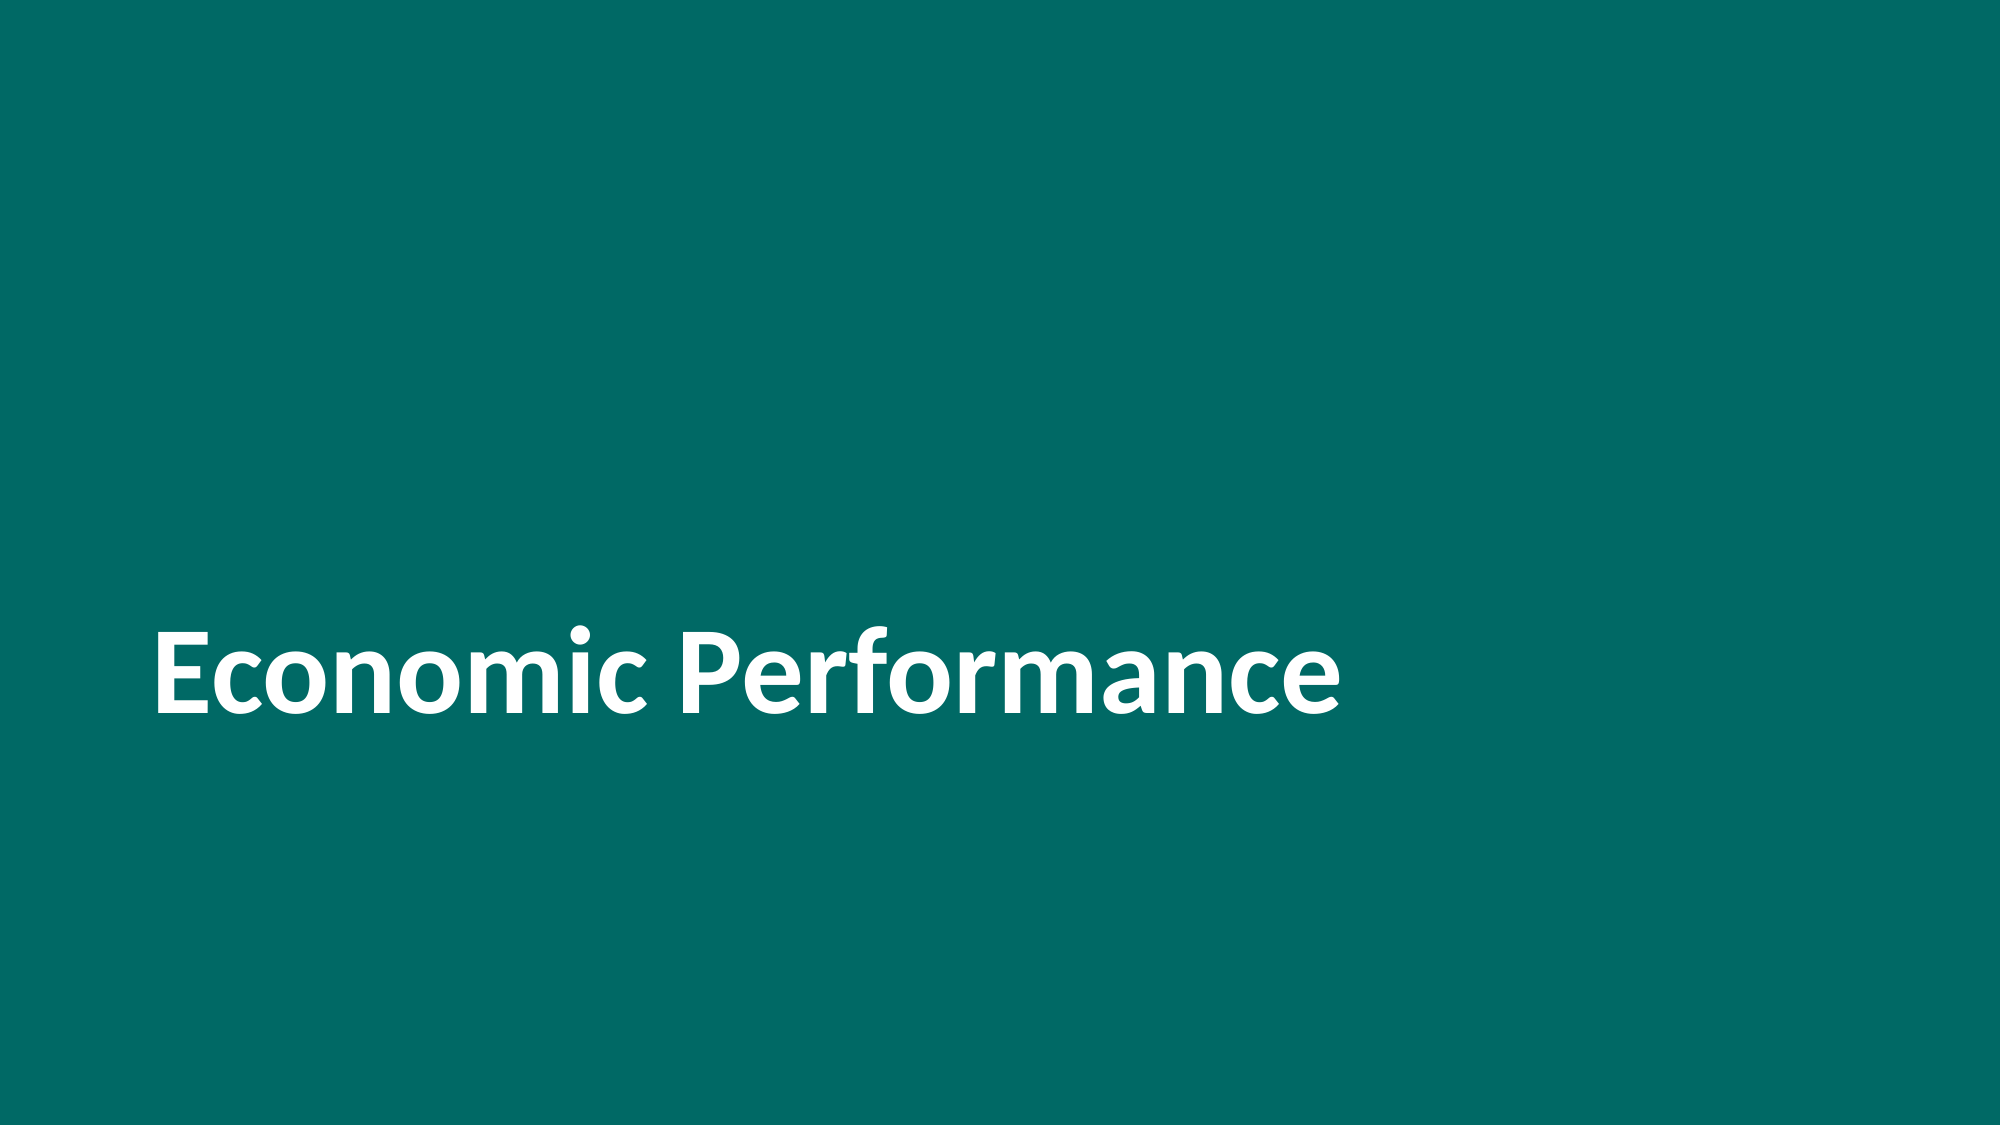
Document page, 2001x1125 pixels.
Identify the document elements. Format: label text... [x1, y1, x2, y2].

title Economic Performance [136, 280, 1862, 749]
